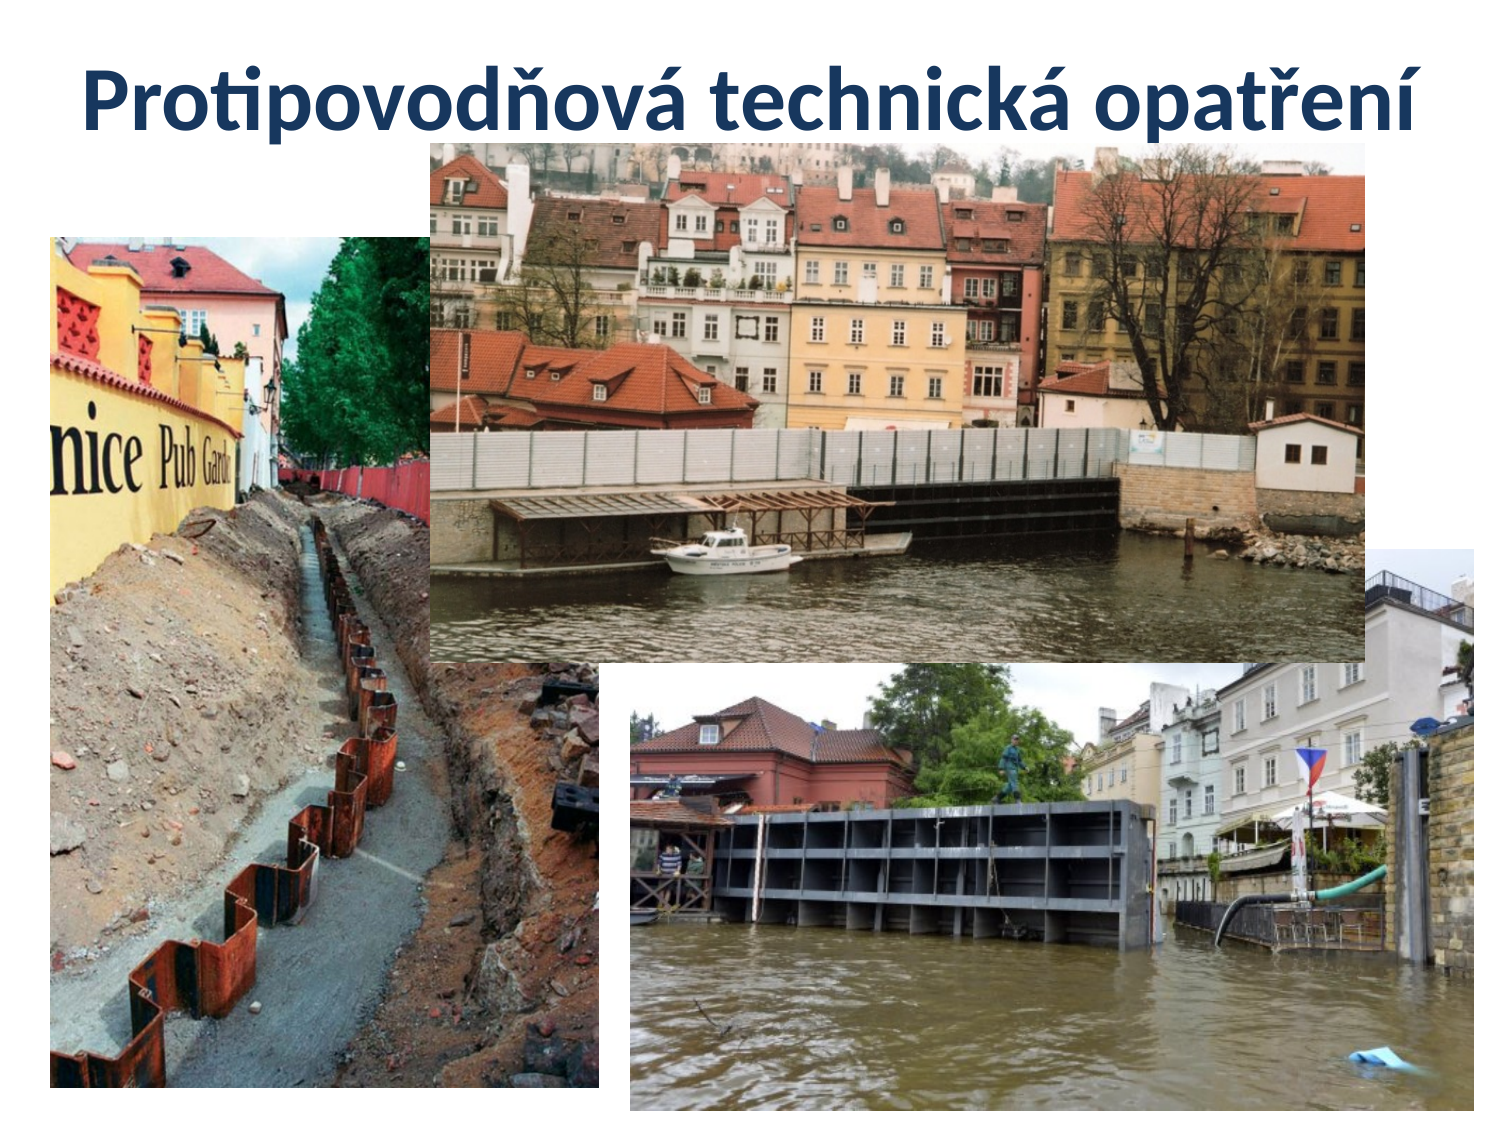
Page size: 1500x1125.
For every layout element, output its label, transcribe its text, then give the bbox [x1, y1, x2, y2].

picture [49, 143, 1474, 1112]
title Protipovodňová technická opatření [0, 1, 1500, 188]
